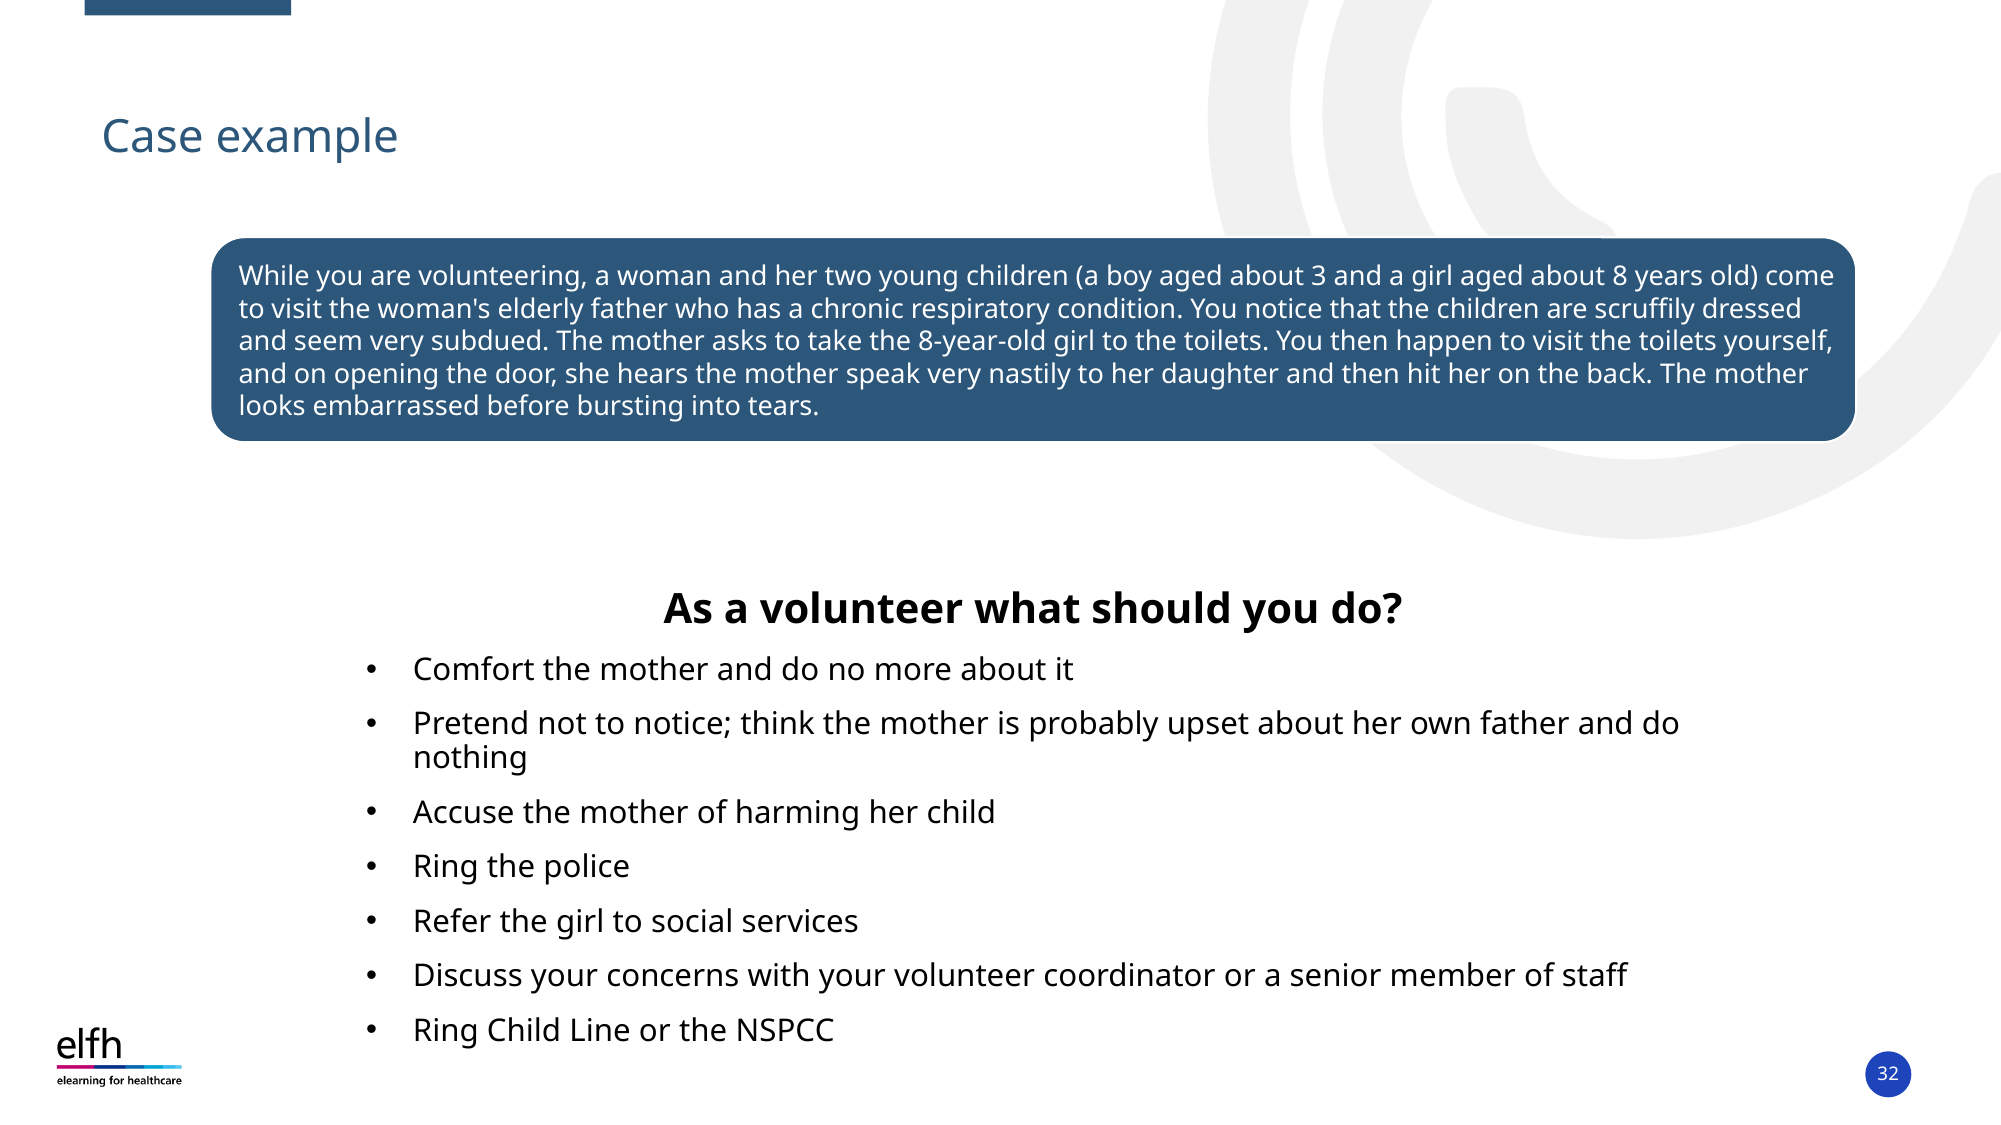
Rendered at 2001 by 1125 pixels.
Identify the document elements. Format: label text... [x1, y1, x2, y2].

list As a volunteer what should you do? Comfort the mother and do no more about it Pretend not to notice; think the mother is probably upset about her own father and do nothing Accuse the mother of harming her child Ring the police Refer the girl to social services Discuss your concerns with your volunteer coordinator or a senior member of staff Ring Child Line or the NSPCC [351, 580, 1716, 1074]
picture [50, 1024, 188, 1090]
slide_number 32 [1864, 1059, 1913, 1090]
title Case example [86, 79, 1265, 343]
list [210, 100, 1857, 554]
